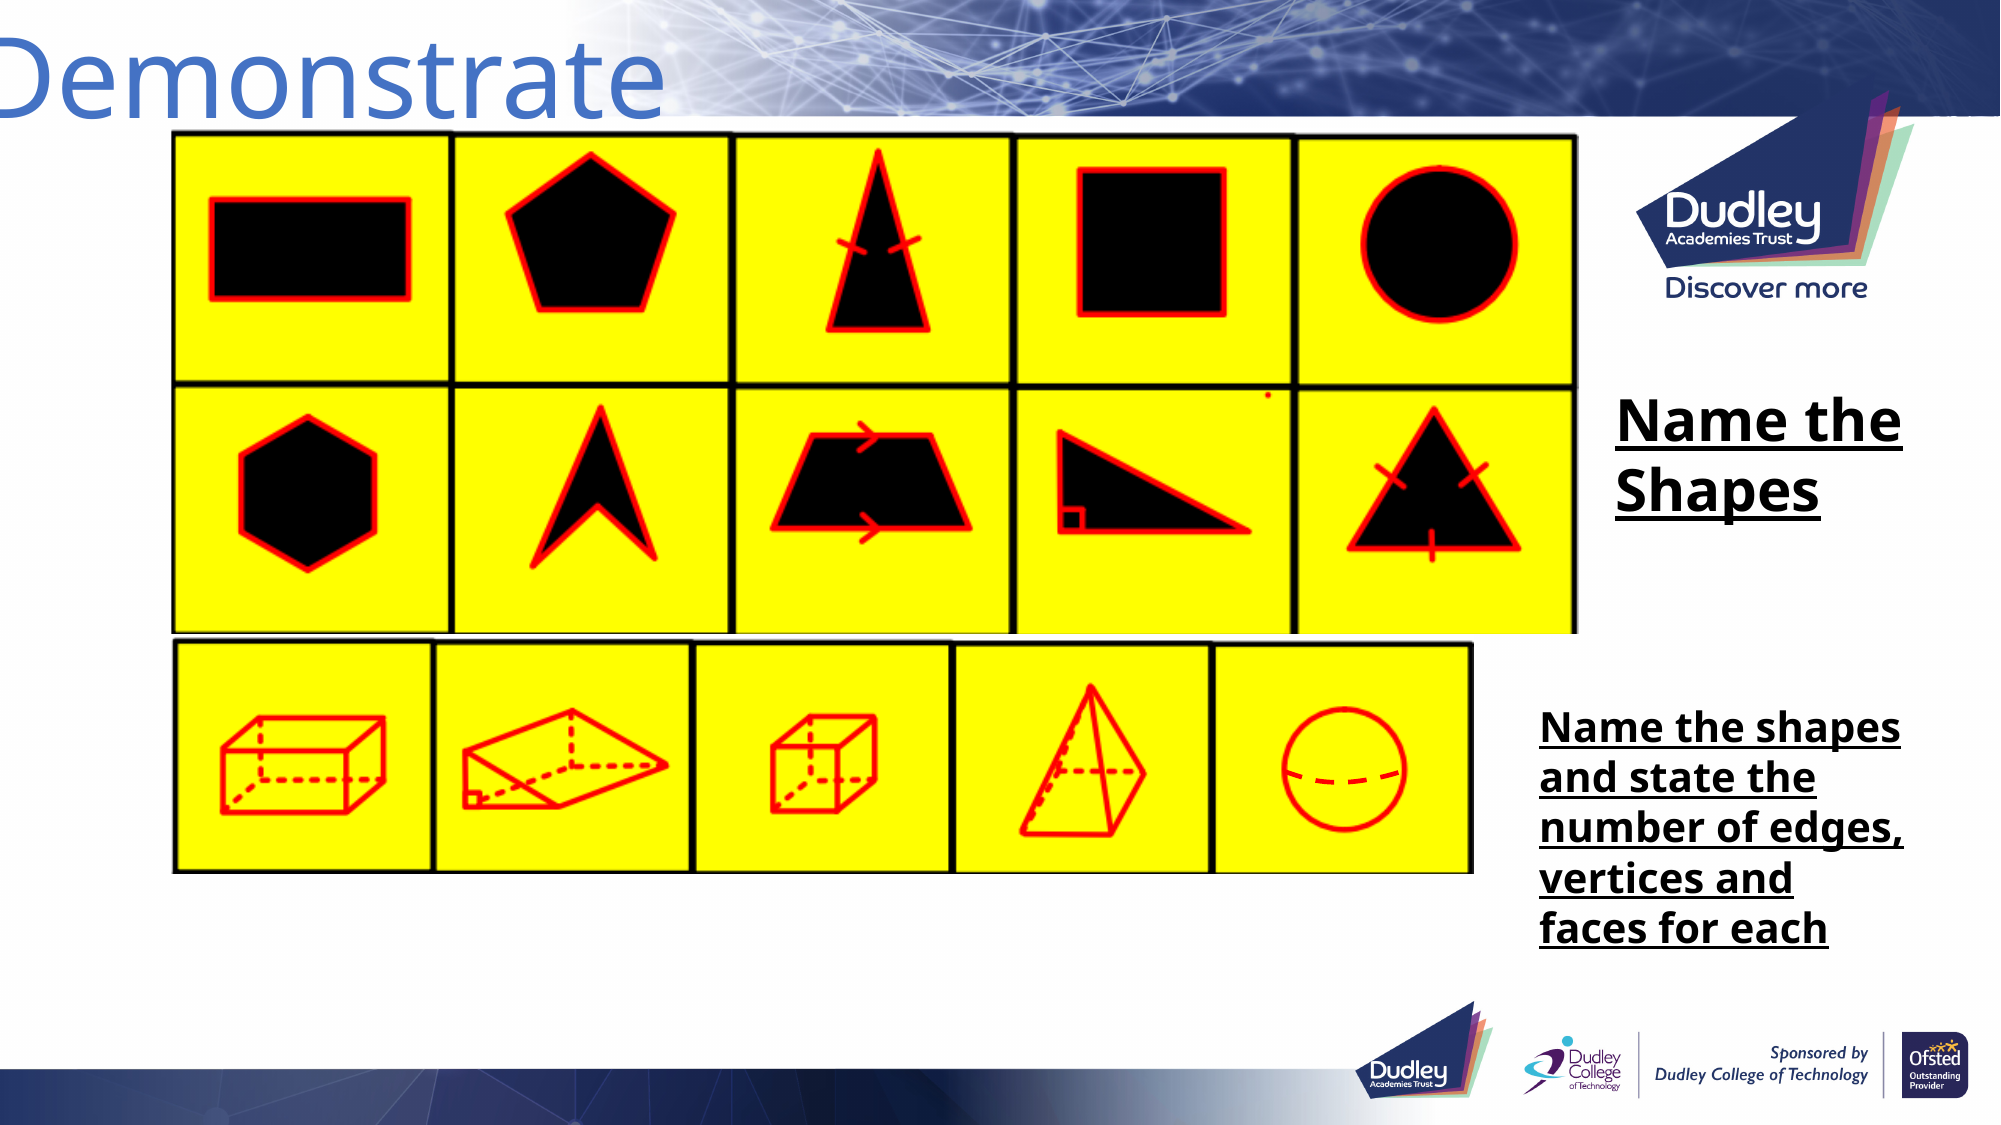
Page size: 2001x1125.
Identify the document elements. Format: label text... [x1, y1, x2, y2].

text_box Name the Shapes [1600, 376, 2000, 531]
text_box Demonstrate [0, 0, 685, 148]
text_box Name the shapes and state the number of edges, vertices and faces for each [1524, 693, 1924, 959]
picture [0, 0, 2000, 1125]
